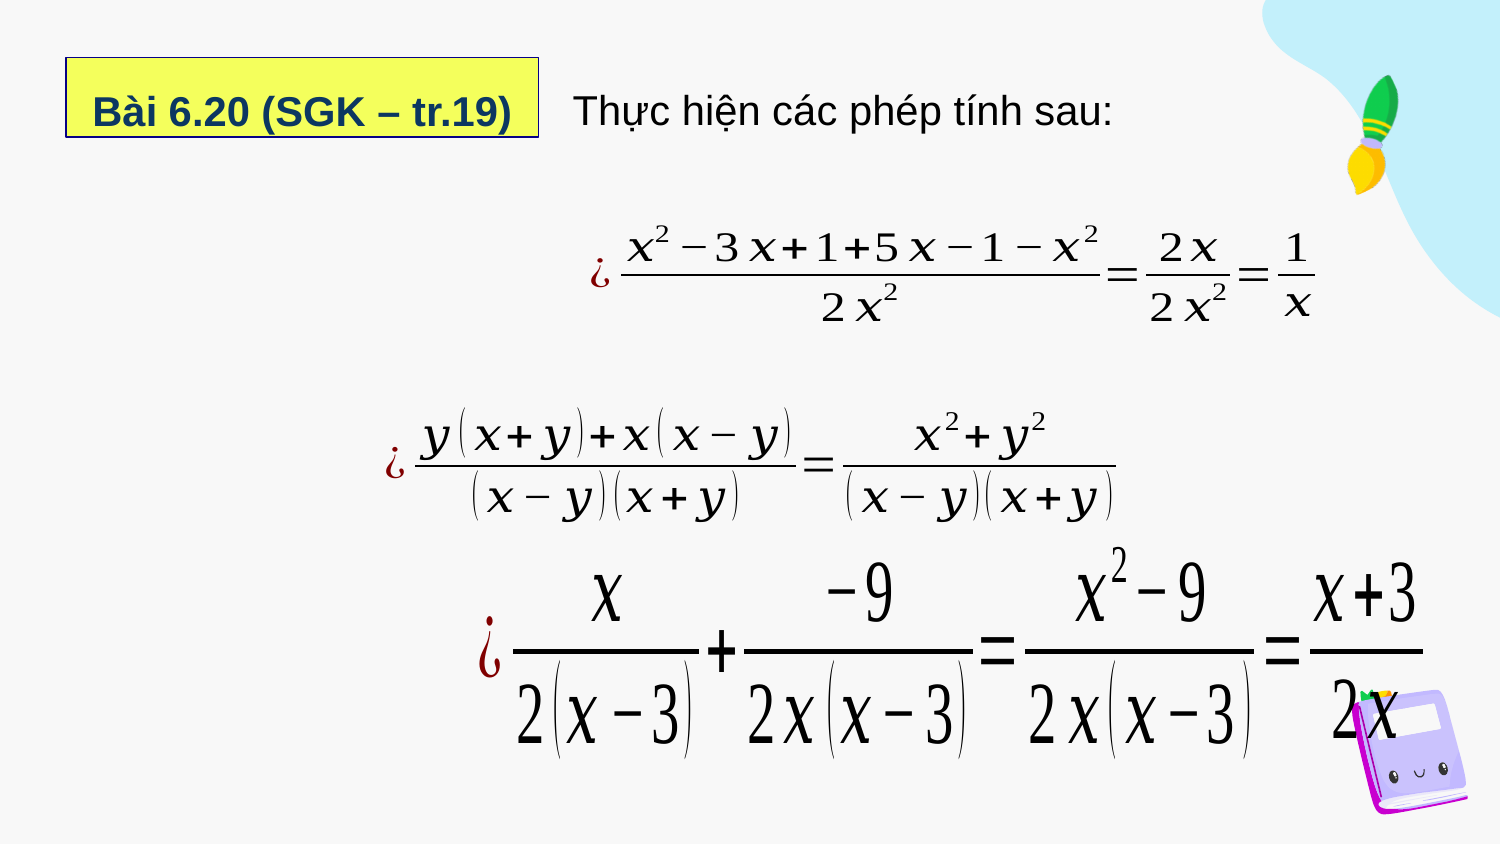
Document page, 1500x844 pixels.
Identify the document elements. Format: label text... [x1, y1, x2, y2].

text_box Bài 6.20 (SGK – tr.19) [66, 57, 539, 137]
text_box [1341, 684, 1479, 820]
picture [1316, 74, 1430, 195]
text_box Thực hiện các phép tính sau: [557, 51, 1176, 141]
